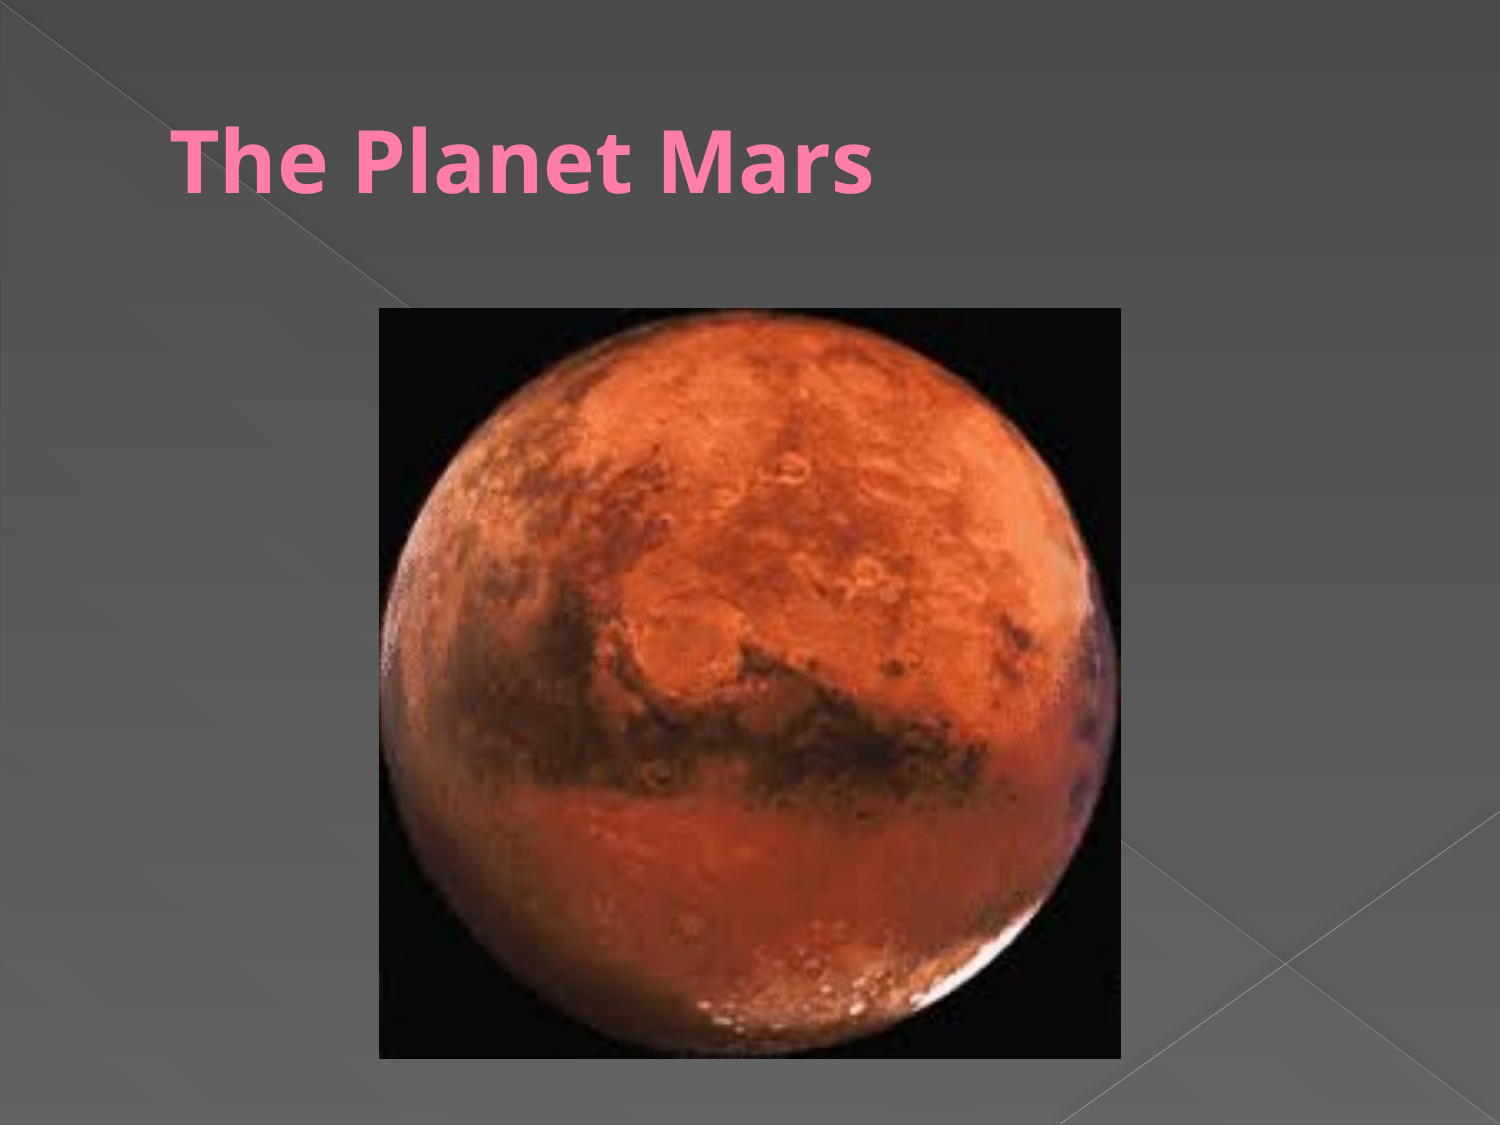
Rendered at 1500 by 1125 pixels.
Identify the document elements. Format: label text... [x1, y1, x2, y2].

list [379, 308, 1121, 1060]
title The Planet Mars [75, 43, 1425, 274]
